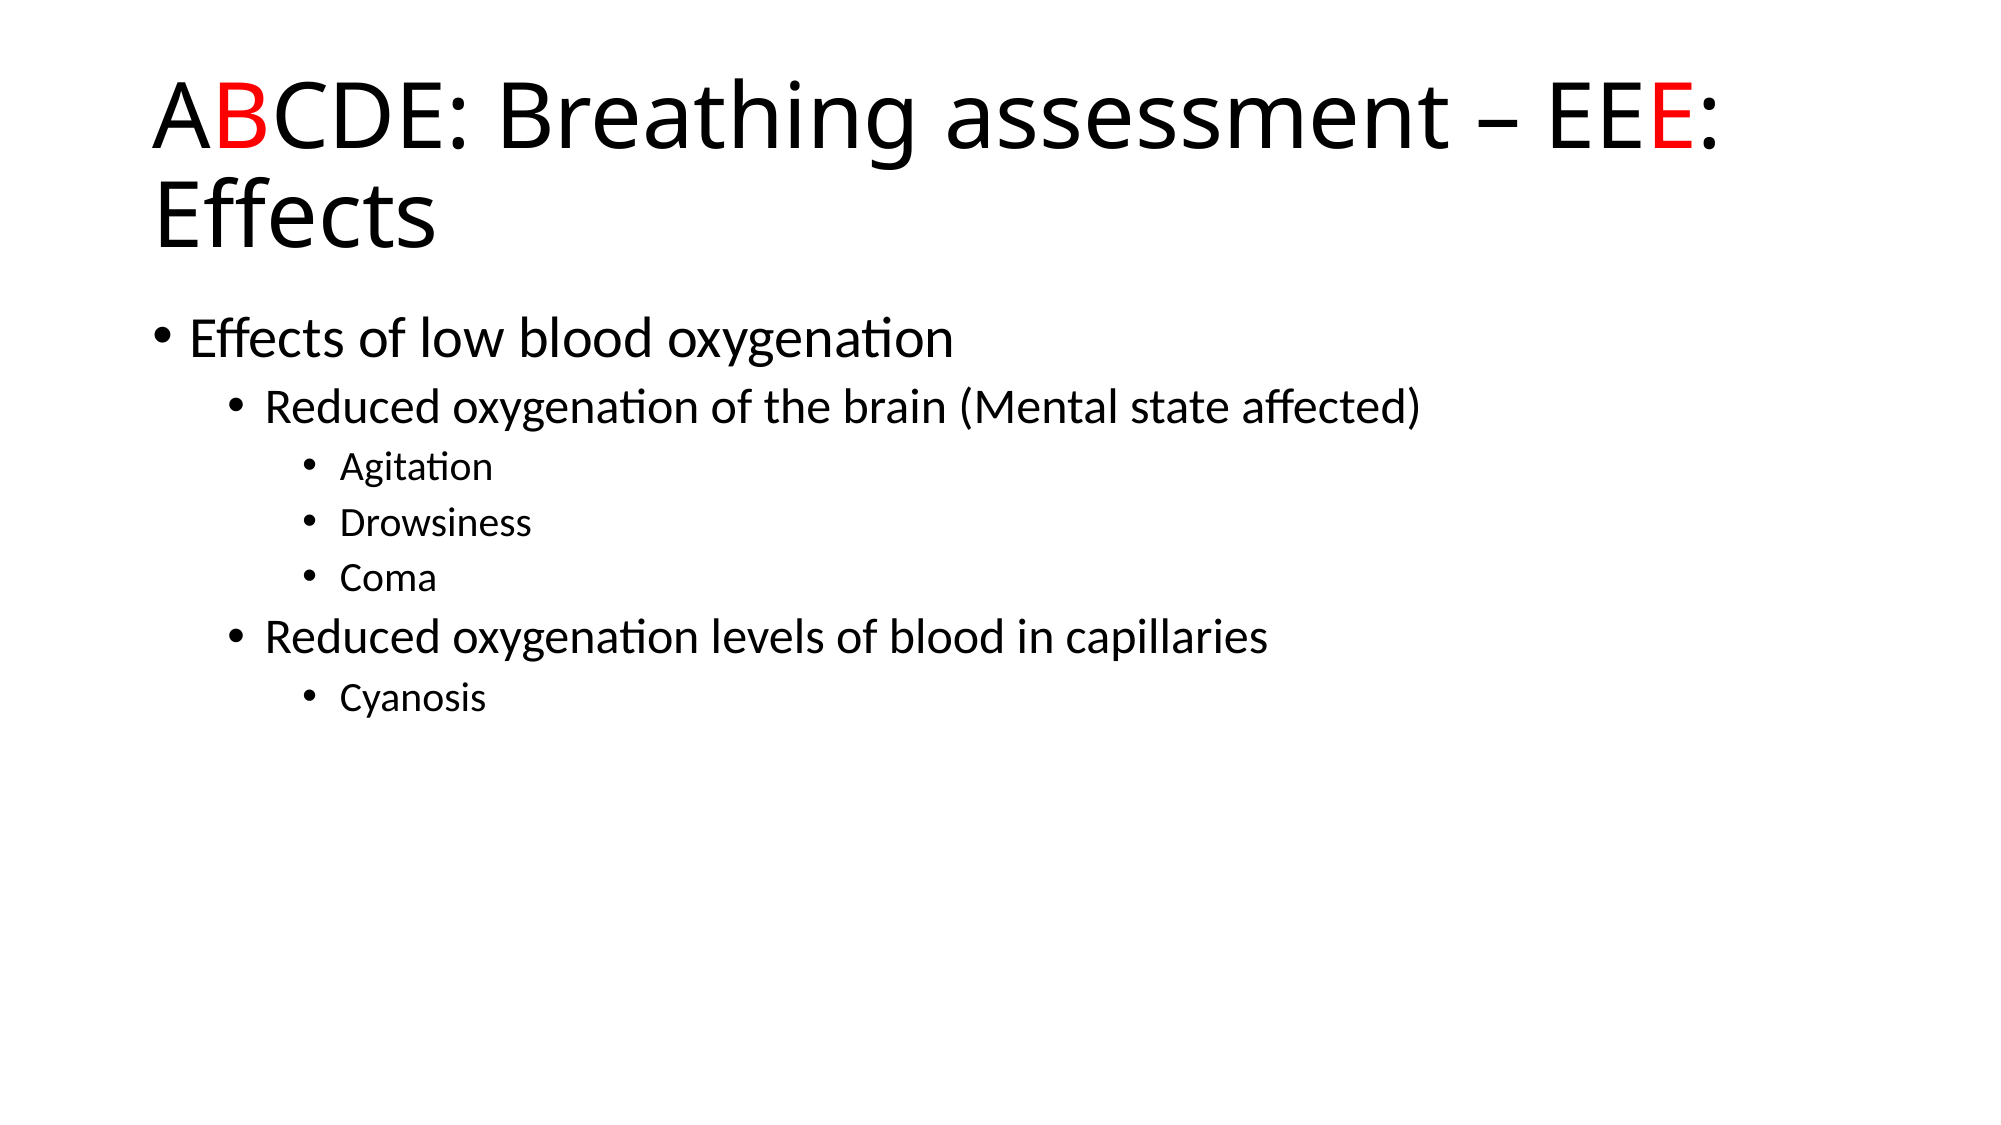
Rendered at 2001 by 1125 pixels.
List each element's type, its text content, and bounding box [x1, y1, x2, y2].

title ABCDE: Breathing assessment – EEE: Effects [137, 59, 1863, 278]
list Effects of low blood oxygenation Reduced oxygenation of the brain (Mental state affected) Agitation Drowsiness Coma Reduced oxygenation levels of blood in capillaries Cyanosis [137, 299, 1863, 1014]
